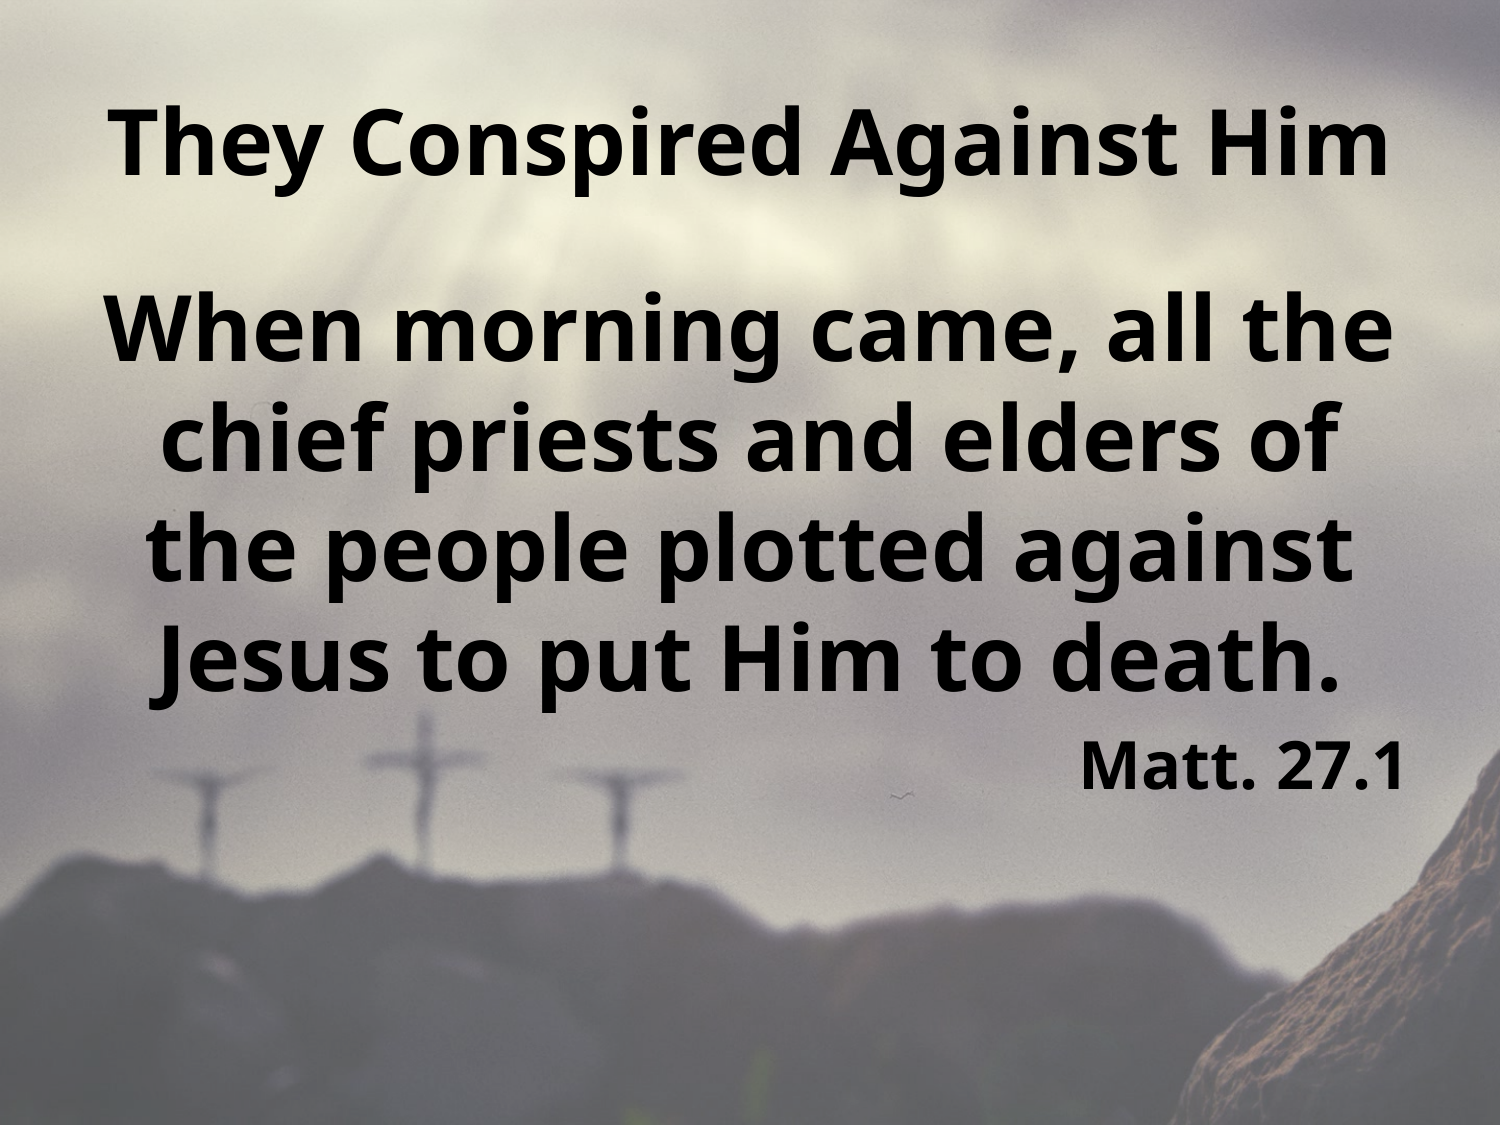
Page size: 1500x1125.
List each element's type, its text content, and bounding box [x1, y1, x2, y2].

title They Conspired Against Him [75, 45, 1425, 233]
list When morning came, all the chief priests and elders of the people plotted against Jesus to put Him to death. Matt. 27.1 [75, 262, 1425, 1005]
